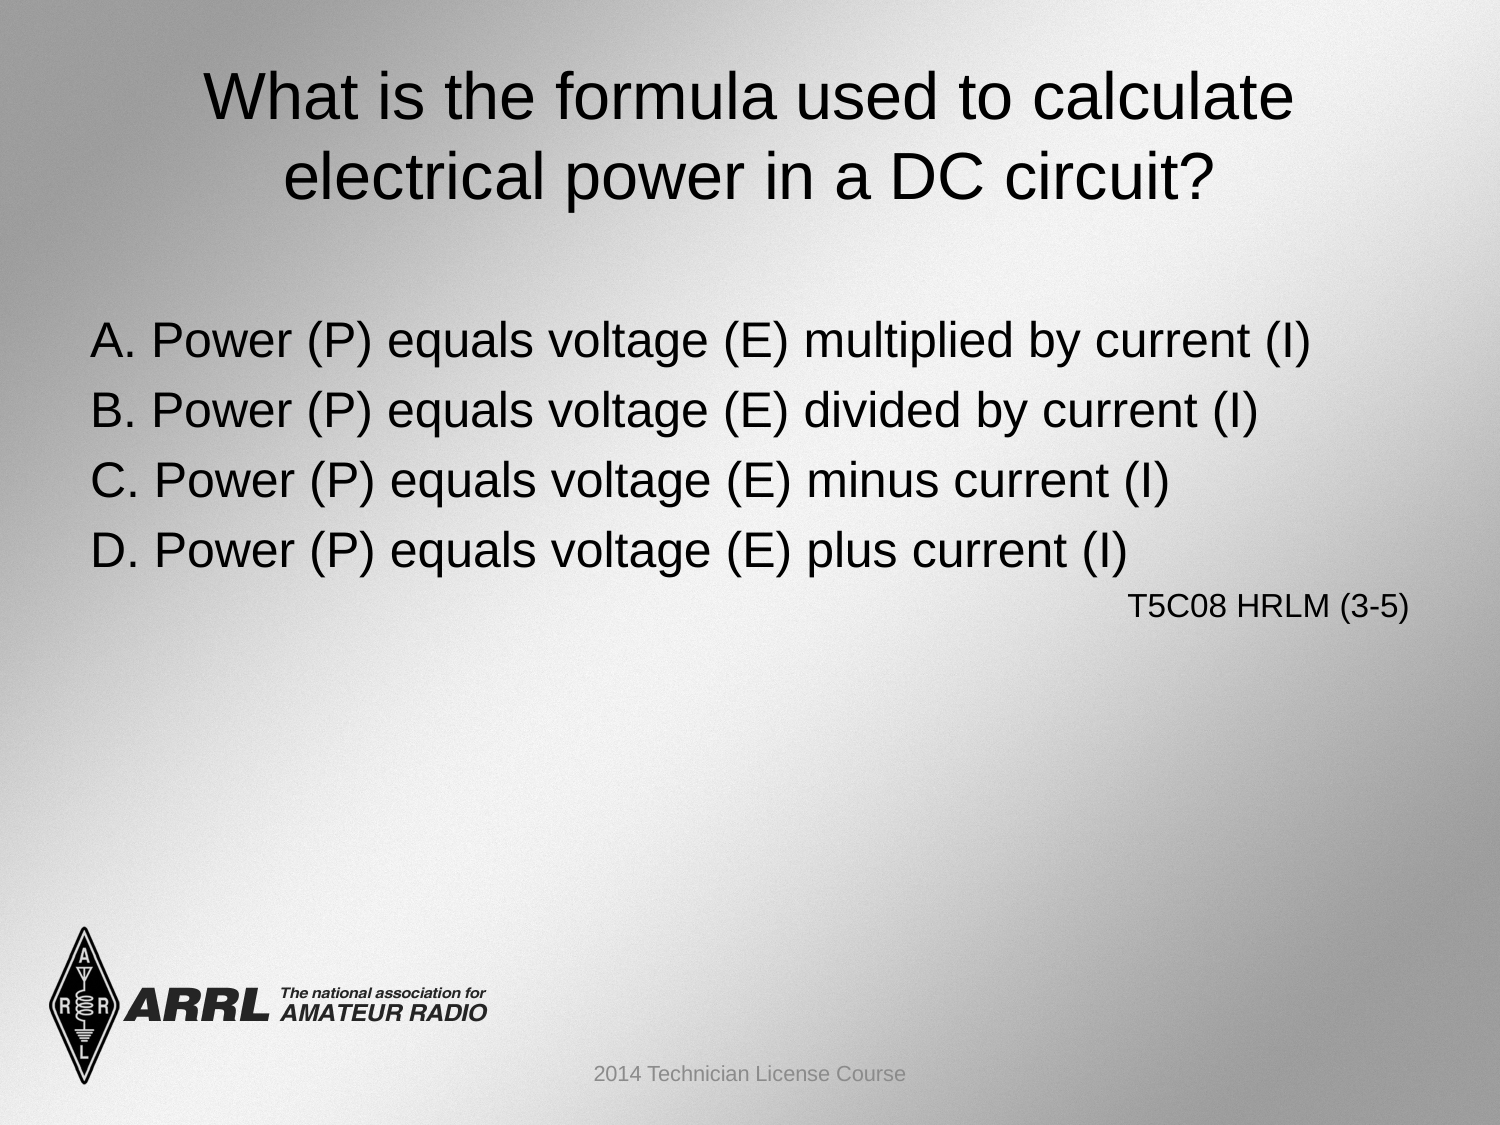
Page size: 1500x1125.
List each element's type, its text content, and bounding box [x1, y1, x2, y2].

footer 2014 Technician License Course [512, 1042, 988, 1103]
picture [0, 0, 1500, 1125]
list A. Power (P) equals voltage (E) multiplied by current (I) B. Power (P) equals voltage (E) divided by current (I) C. Power (P) equals voltage (E) minus current (I) D. Power (P) equals voltage (E) plus current (I) T5C08 HRLM (3-5) [75, 299, 1425, 1005]
title What is the formula used to calculate electrical power in a DC circuit? [75, 45, 1425, 233]
